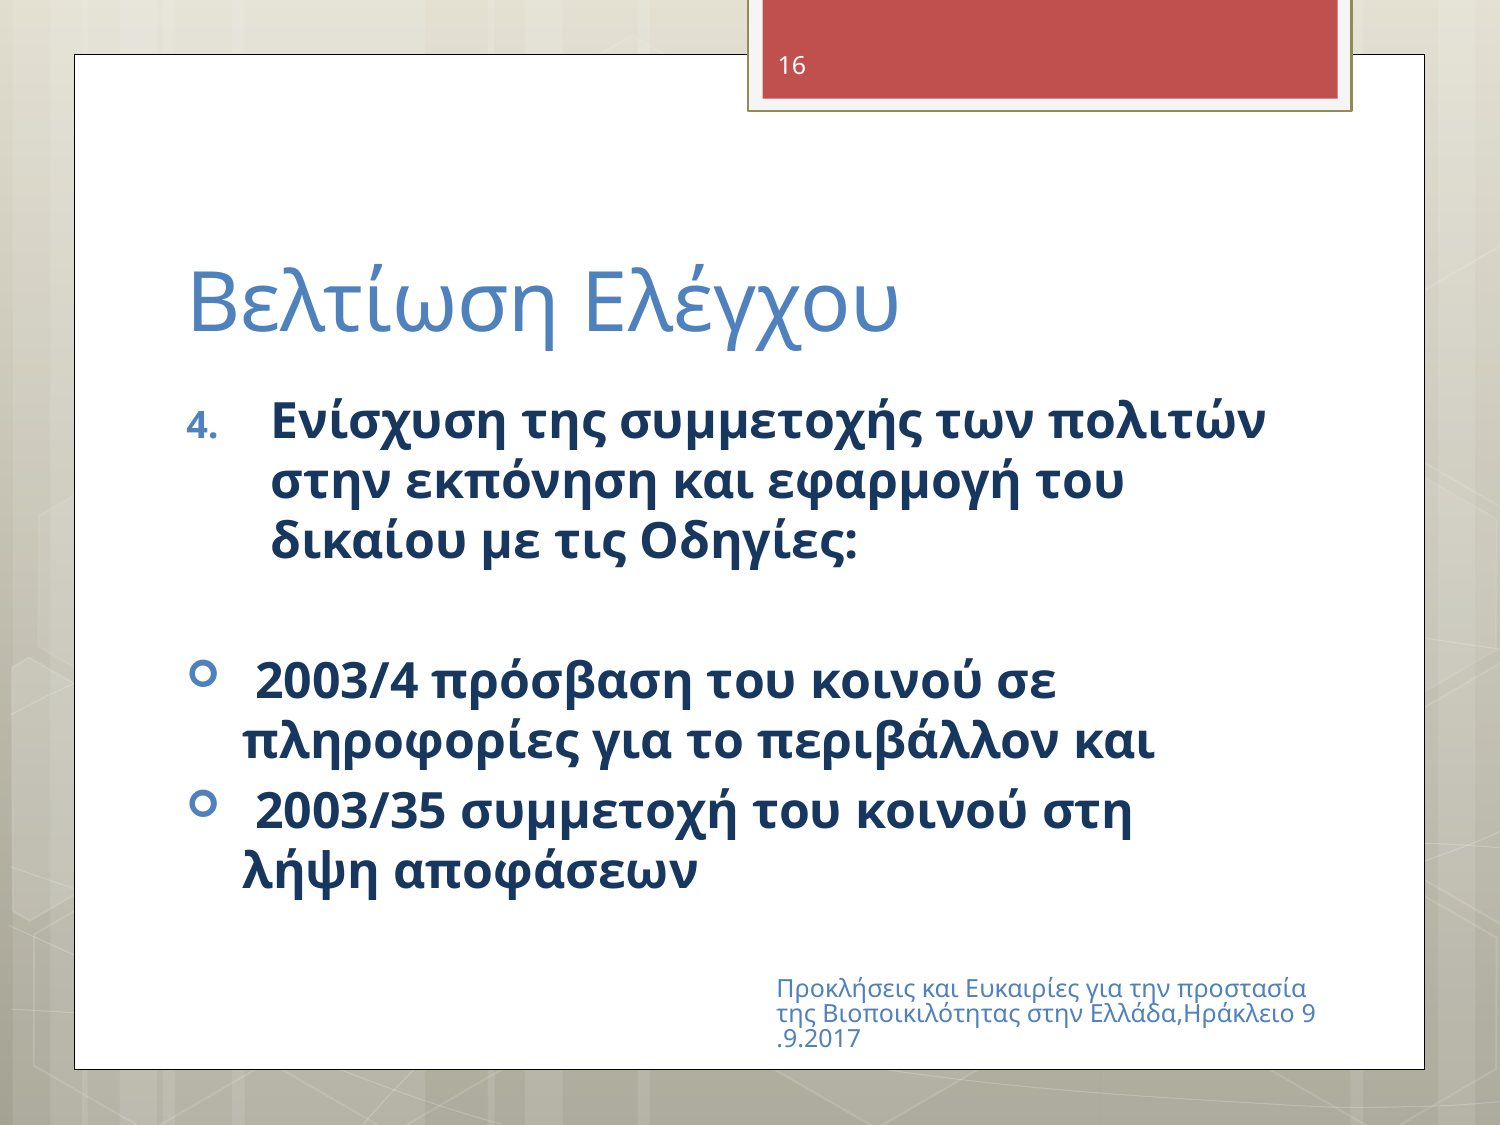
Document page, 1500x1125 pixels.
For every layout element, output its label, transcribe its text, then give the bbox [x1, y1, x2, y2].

footer Προκλήσεις και Ευκαιρίες για την προστασία της Βιοποικιλότητας στην Ελλάδα,Ηράκλειο 9.9.2017 [761, 960, 1336, 1020]
title Βελτίωση Ελέγχου [171, 168, 1324, 357]
list Ενίσχυση της συμμετοχής των πολιτών στην εκπόνηση και εφαρμογή του δικαίου με τις Οδηγίες: 2003/4 πρόσβαση του κοινού σε πληροφορίες για το περιβάλλον και 2003/35 συμμετοχή του κοινού στη λήψη αποφάσεων [171, 381, 1283, 957]
slide_number 16 [762, 36, 982, 97]
